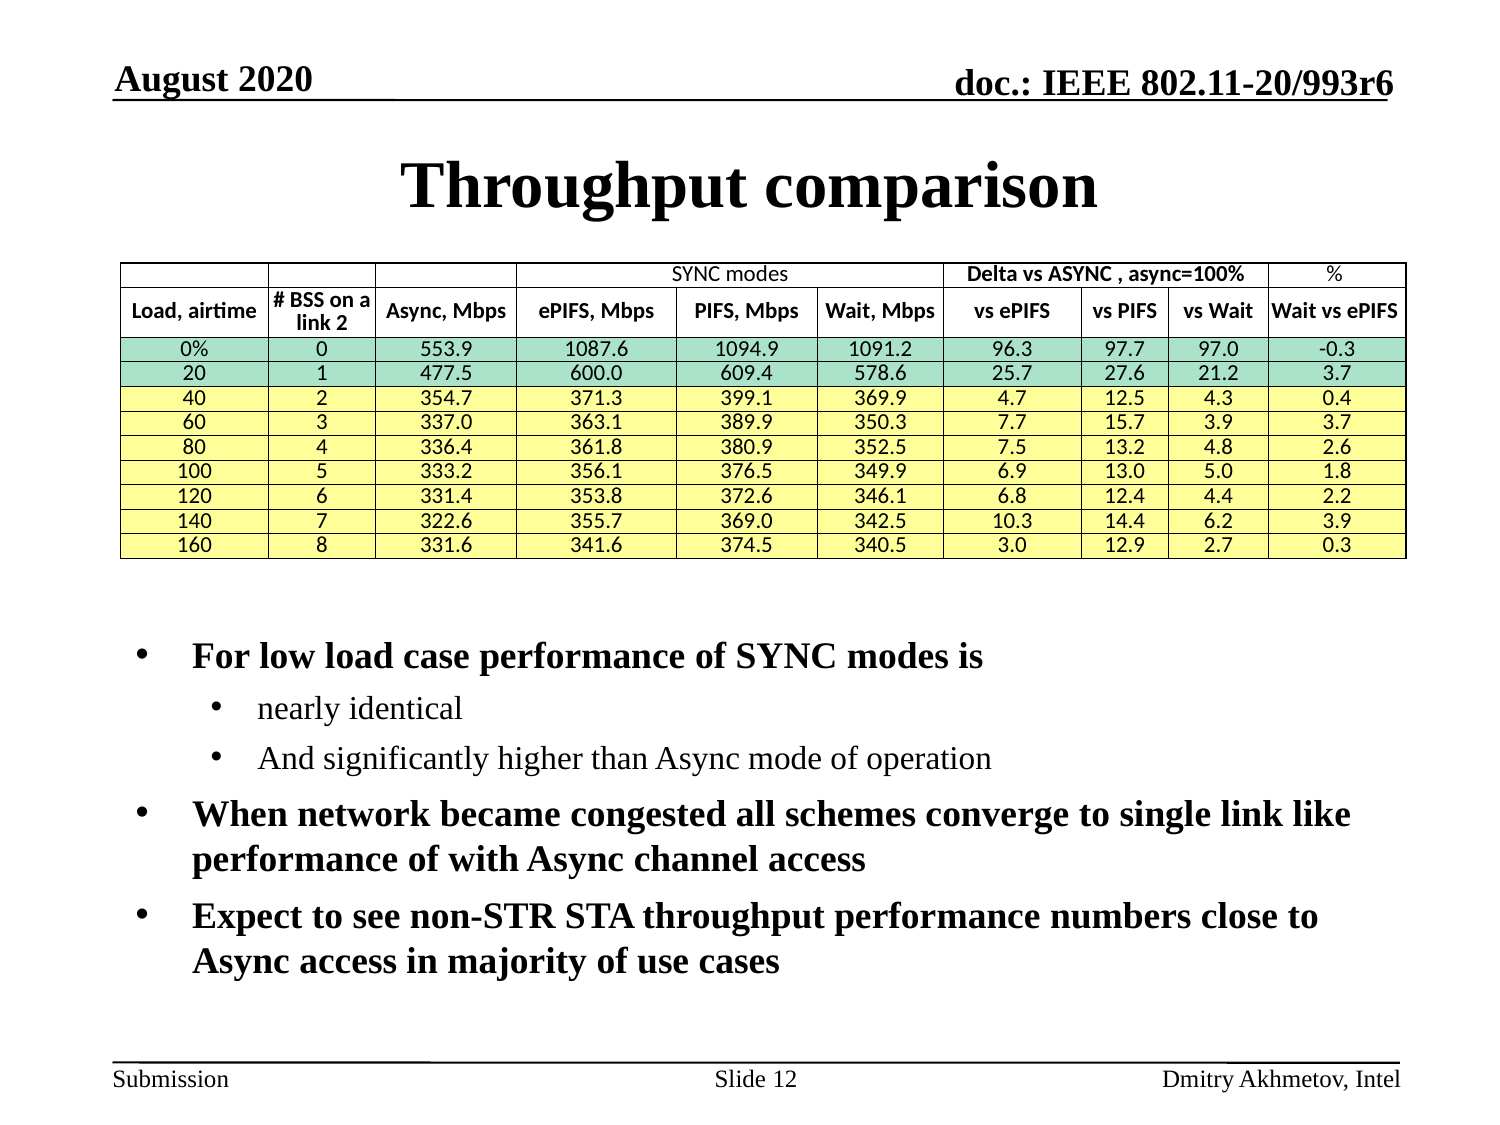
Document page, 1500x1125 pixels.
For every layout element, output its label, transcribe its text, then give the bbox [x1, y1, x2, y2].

table_cell 2.6 [1269, 436, 1405, 460]
table_cell 399.1 [677, 387, 817, 411]
table_cell -0.3 [1269, 338, 1405, 361]
table_cell 4 [269, 436, 375, 460]
table_cell Async, Mbps [376, 288, 516, 337]
table_cell 14.4 [1082, 510, 1168, 533]
table_cell 5.0 [1169, 461, 1268, 484]
table_cell # BSS on a link 2 [269, 288, 375, 337]
table_cell 389.9 [677, 412, 817, 435]
table_cell ePIFS, Mbps [517, 288, 676, 337]
table_cell 20 [121, 362, 268, 386]
table_cell 2.7 [1169, 534, 1268, 558]
table_cell 609.4 [677, 362, 817, 386]
table_cell 477.5 [376, 362, 516, 386]
table_cell 12.4 [1082, 485, 1168, 509]
table_cell 354.7 [376, 387, 516, 411]
table_cell 1091.2 [818, 338, 943, 361]
table_cell Wait, Mbps [818, 288, 943, 337]
table_cell 80 [121, 436, 268, 460]
table_cell Wait vs ePIFS [1269, 288, 1405, 337]
table_cell 331.4 [376, 485, 516, 509]
table_cell 27.6 [1082, 362, 1168, 386]
table_cell 1 [269, 362, 375, 386]
footer Dmitry Akhmetov, Intel [878, 1061, 1402, 1093]
table_cell 100 [121, 461, 268, 484]
table_cell 6.8 [944, 485, 1081, 509]
table_cell 4.8 [1169, 436, 1268, 460]
table_header [121, 264, 268, 287]
table_cell 3.9 [1169, 412, 1268, 435]
slide_number Slide 12 [712, 1061, 800, 1123]
table_cell 140 [121, 510, 268, 533]
table_cell 97.7 [1082, 338, 1168, 361]
table_cell 341.6 [517, 534, 676, 558]
table_cell 363.1 [517, 412, 676, 435]
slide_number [114, 54, 423, 100]
table_cell 340.5 [818, 534, 943, 558]
table_cell 4.7 [944, 387, 1081, 411]
table_header [376, 264, 516, 287]
table_cell 372.6 [677, 485, 817, 509]
table_cell 355.7 [517, 510, 676, 533]
table_cell 97.0 [1169, 338, 1268, 361]
table_cell vs ePIFS [944, 288, 1081, 337]
table_cell 3.0 [944, 534, 1081, 558]
table_cell 3.7 [1269, 362, 1405, 386]
table_header % [1269, 264, 1405, 287]
table_cell 7.7 [944, 412, 1081, 435]
table_cell 21.2 [1169, 362, 1268, 386]
table_cell 380.9 [677, 436, 817, 460]
table_cell 333.2 [376, 461, 516, 484]
table_cell 0% [121, 338, 268, 361]
table_cell 0 [269, 338, 375, 361]
table_cell 4.3 [1169, 387, 1268, 411]
table_cell 13.2 [1082, 436, 1168, 460]
table_cell 7.5 [944, 436, 1081, 460]
table_cell 0.3 [1269, 534, 1405, 558]
table_cell 0.4 [1269, 387, 1405, 411]
table_cell 6.2 [1169, 510, 1268, 533]
table_cell 160 [121, 534, 268, 558]
table_cell vs PIFS [1082, 288, 1168, 337]
table_cell 374.5 [677, 534, 817, 558]
table_cell 10.3 [944, 510, 1081, 533]
table_cell Load, airtime [121, 288, 268, 337]
table_cell 350.3 [818, 412, 943, 435]
table_cell 322.6 [376, 510, 516, 533]
table_cell 25.7 [944, 362, 1081, 386]
table_cell 96.3 [944, 338, 1081, 361]
table_cell 331.6 [376, 534, 516, 558]
table_cell 342.5 [818, 510, 943, 533]
table_cell 7 [269, 510, 375, 533]
table_cell 353.8 [517, 485, 676, 509]
table_cell 40 [121, 387, 268, 411]
table_cell 1.8 [1269, 461, 1405, 484]
title Throughput comparison [112, 112, 1388, 251]
table_cell 2 [269, 387, 375, 411]
table_cell 349.9 [818, 461, 943, 484]
table_cell 3.9 [1269, 510, 1405, 533]
table_cell 6.9 [944, 461, 1081, 484]
table_cell 4.4 [1169, 485, 1268, 509]
table_cell 2.2 [1269, 485, 1405, 509]
table_cell 12.5 [1082, 387, 1168, 411]
table_cell 12.9 [1082, 534, 1168, 558]
table_cell 371.3 [517, 387, 676, 411]
table_cell 8 [269, 534, 375, 558]
table_cell 60 [121, 412, 268, 435]
table_cell 369.9 [818, 387, 943, 411]
table_cell 1087.6 [517, 338, 676, 361]
text_box For low load case performance of SYNC modes is nearly identical And significantly higher than Async mode of operation When network became congested all schemes converge to single link like performance of with Async channel access Expect to see non-STR STA throughput performance numbers close to Async access in majority of use cases [120, 623, 1407, 1025]
table_cell 600.0 [517, 362, 676, 386]
table_cell 376.5 [677, 461, 817, 484]
table_cell 336.4 [376, 436, 516, 460]
table_cell 346.1 [818, 485, 943, 509]
table_cell 578.6 [818, 362, 943, 386]
table_header [269, 264, 375, 287]
table_cell vs Wait [1169, 288, 1268, 337]
table_cell 3.7 [1269, 412, 1405, 435]
table_cell 361.8 [517, 436, 676, 460]
table_header SYNC modes [517, 264, 943, 287]
table_cell 5 [269, 461, 375, 484]
table_cell 553.9 [376, 338, 516, 361]
table_cell 120 [121, 485, 268, 509]
table_header Delta vs ASYNC , async=100% [944, 264, 1268, 287]
table_cell 369.0 [677, 510, 817, 533]
table_cell 337.0 [376, 412, 516, 435]
table_cell 3 [269, 412, 375, 435]
table_cell PIFS, Mbps [677, 288, 817, 337]
table_cell 352.5 [818, 436, 943, 460]
table_cell 15.7 [1082, 412, 1168, 435]
table_cell 1094.9 [677, 338, 817, 361]
table_cell 356.1 [517, 461, 676, 484]
table_cell 13.0 [1082, 461, 1168, 484]
table_cell 6 [269, 485, 375, 509]
